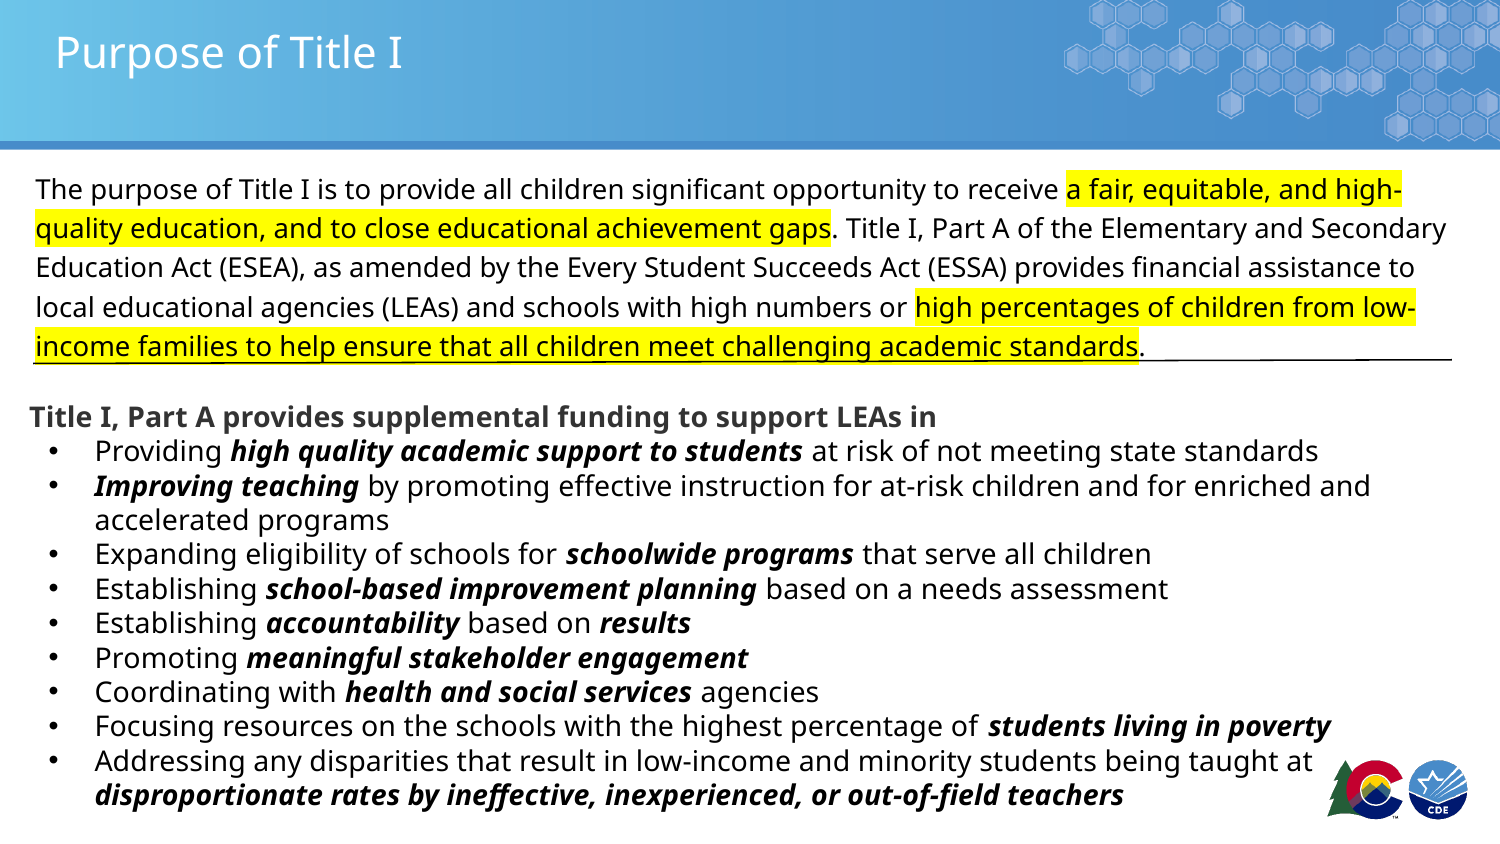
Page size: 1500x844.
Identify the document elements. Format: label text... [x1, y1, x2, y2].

list The purpose of Title I is to provide all children significant opportunity to receive a fair, equitable, and high-quality education, and to close educational achievement gaps. Title I, Part A of the Elementary and Secondary Education Act (ESEA), as amended by the Every Student Succeeds Act (ESSA) provides financial assistance to local educational agencies (LEAs) and schools with high numbers or high percentages of children from low-income families to help ensure that all children meet challenging academic standards. Title I, Part A provides supplemental funding to support LEAs in Providing high quality academic support to students at risk of not meeting state standards Improving teaching by promoting effective instruction for at-risk children and for enriched and accelerated programs Expanding eligibility of schools for schoolwide programs that serve all children Establishing school-based improvement planning based on a needs assessment Establishing accountability based on results Promoting meaningful stakeholder engagement Coordinating with health and social services agencies Focusing resources on the schools with the highest percentage of students living in poverty Addressing any disparities that result in low-income and minority students being taught at disproportionate rates by ineffective, inexperienced, or out-of-field teachers [29, 165, 1471, 815]
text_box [32, 359, 1453, 364]
title Purpose of Title I [54, 31, 682, 115]
picture [1326, 815, 1468, 820]
picture [0, 0, 1500, 150]
